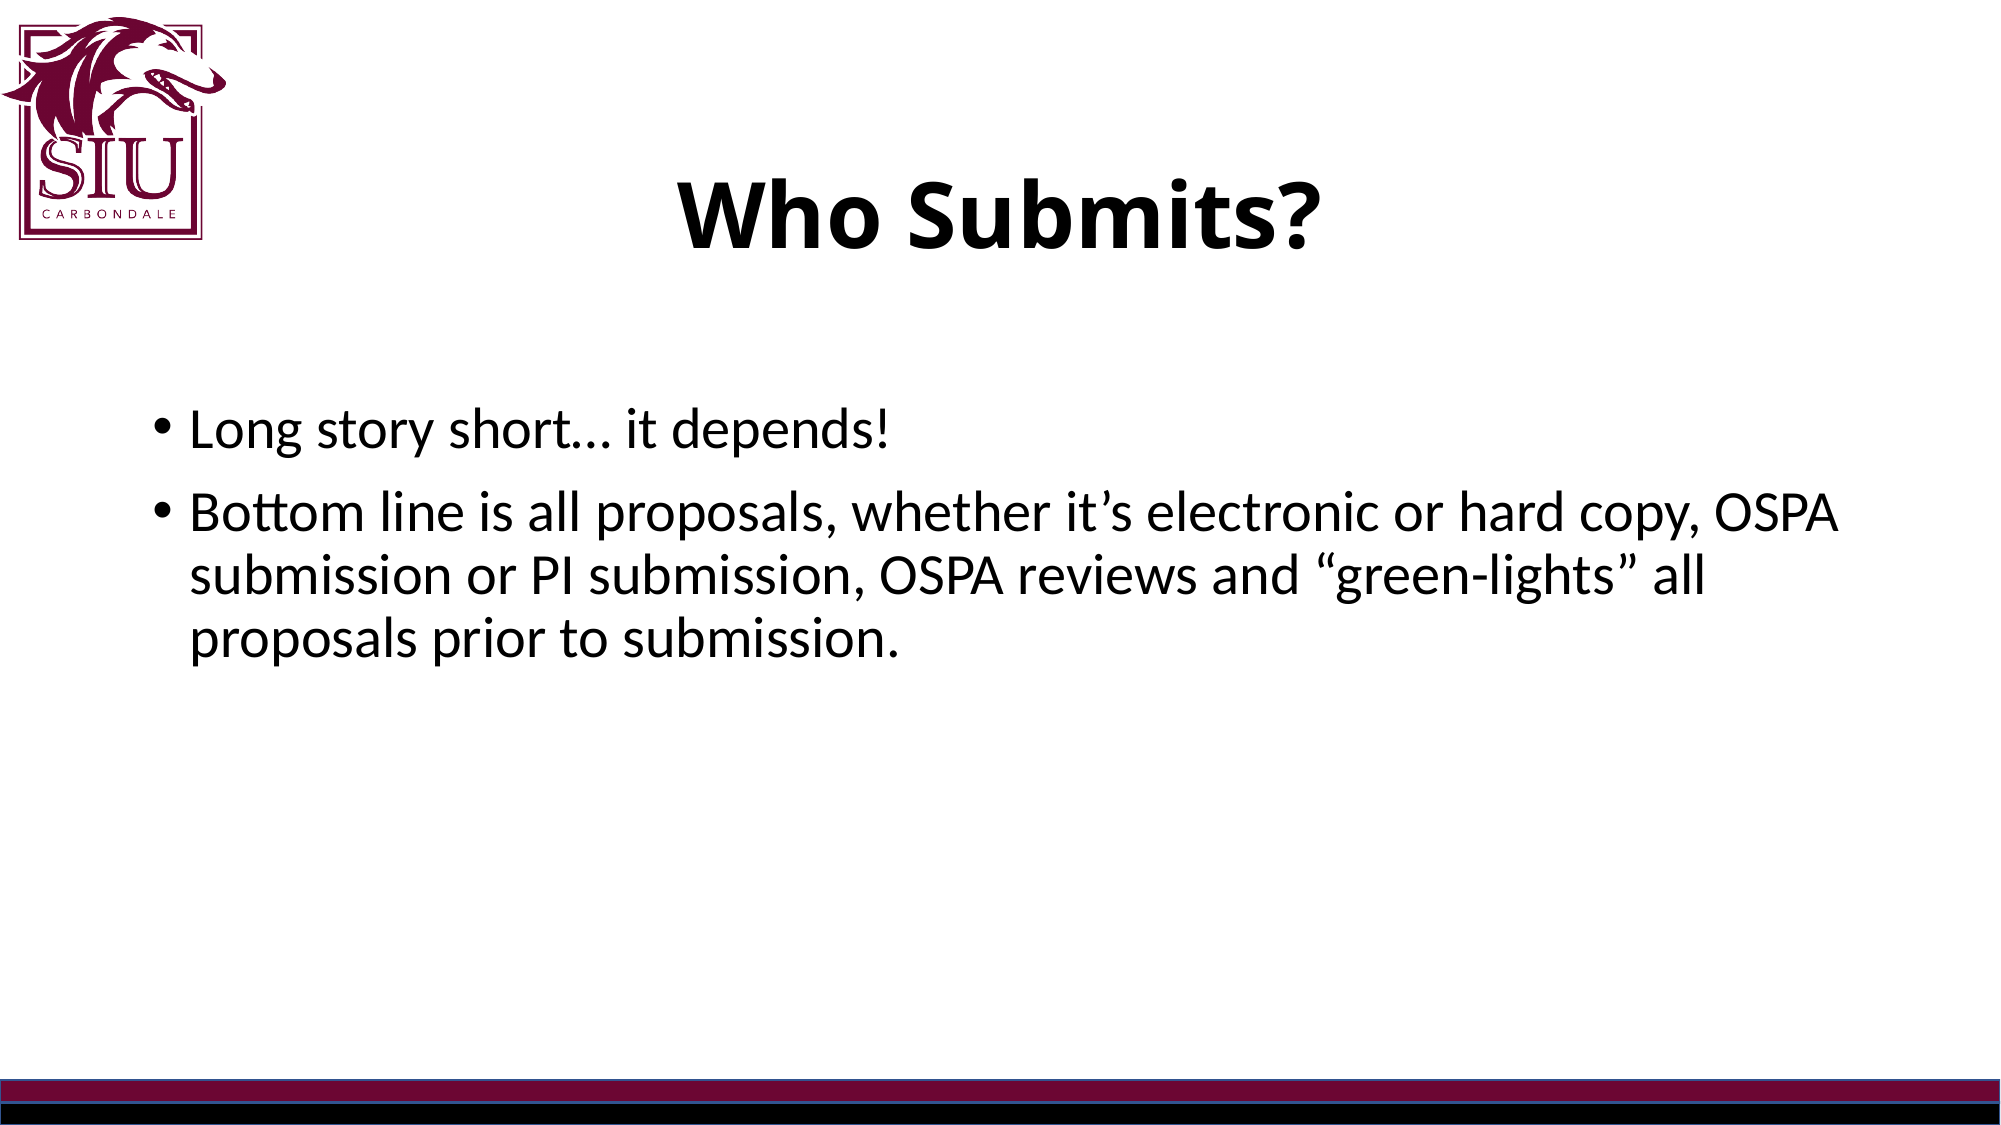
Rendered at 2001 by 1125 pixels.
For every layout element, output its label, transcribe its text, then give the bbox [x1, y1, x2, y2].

title Who Submits? [137, 161, 1863, 278]
list Long story short… it depends! Bottom line is all proposals, whether it’s electronic or hard copy, OSPA submission or PI submission, OSPA reviews and “green-lights” all proposals prior to submission. [137, 299, 1863, 1014]
picture [0, 17, 226, 240]
